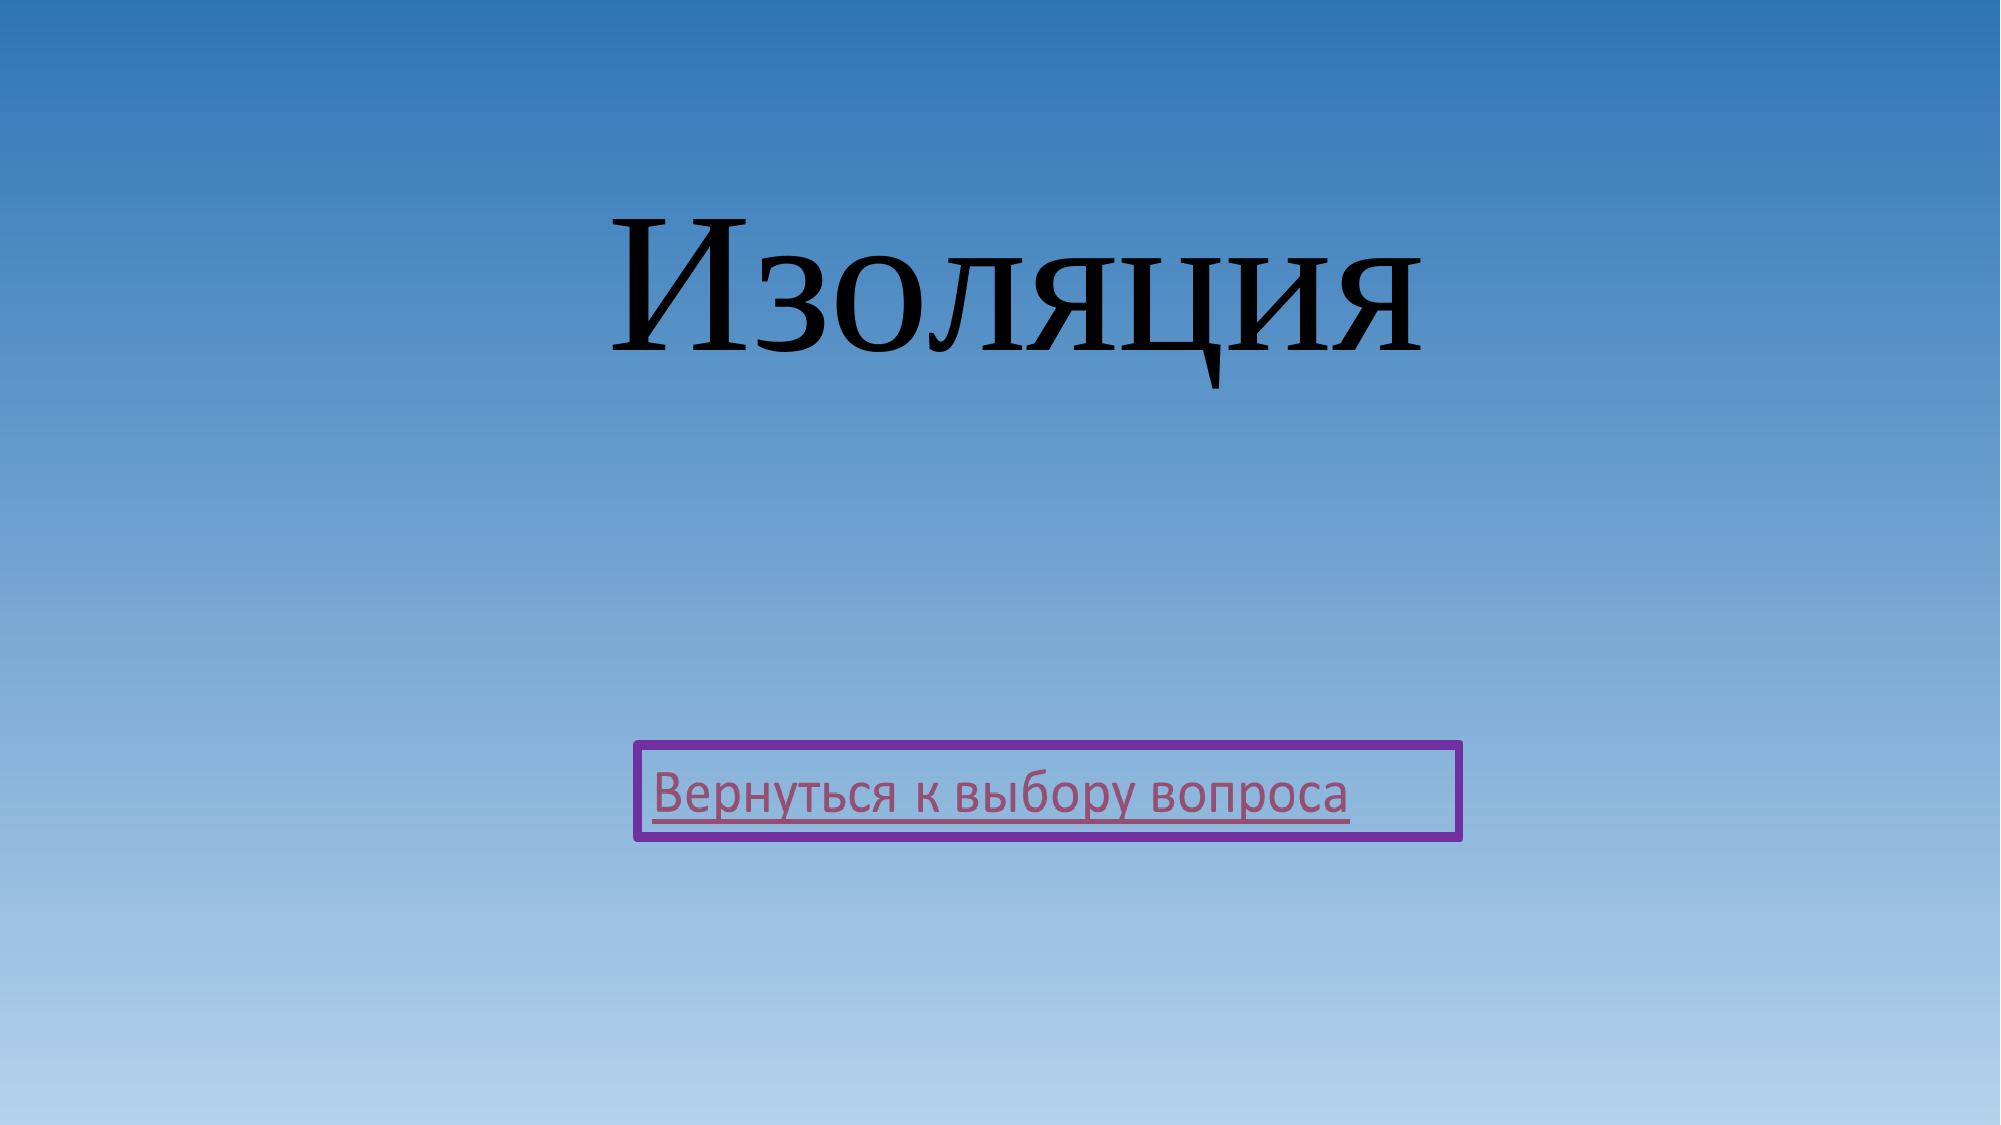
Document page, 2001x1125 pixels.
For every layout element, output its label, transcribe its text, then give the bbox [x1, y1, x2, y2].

picture [616, 735, 1463, 867]
text_box Изоляция [592, 142, 1548, 398]
